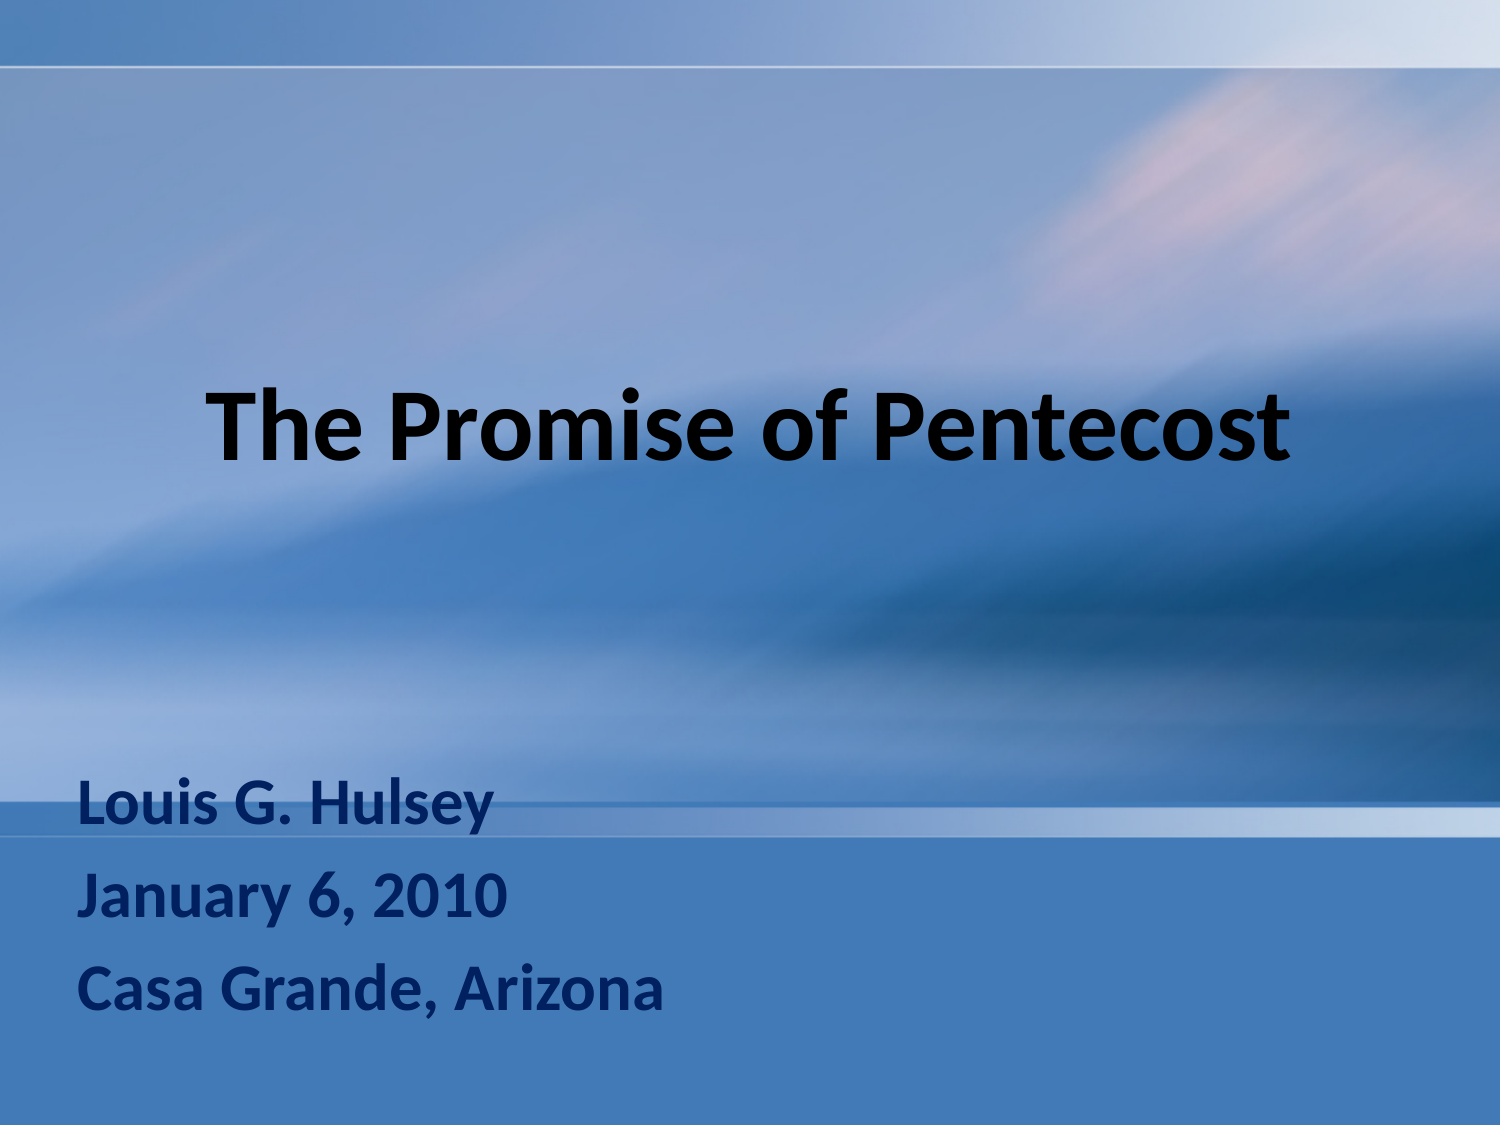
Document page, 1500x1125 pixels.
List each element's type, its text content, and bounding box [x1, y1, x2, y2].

subtitle Louis G. Hulsey January 6, 2010 Casa Grande, Arizona [62, 750, 1113, 1038]
picture [0, 0, 1500, 1125]
title The Promise of Pentecost [112, 349, 1388, 591]
